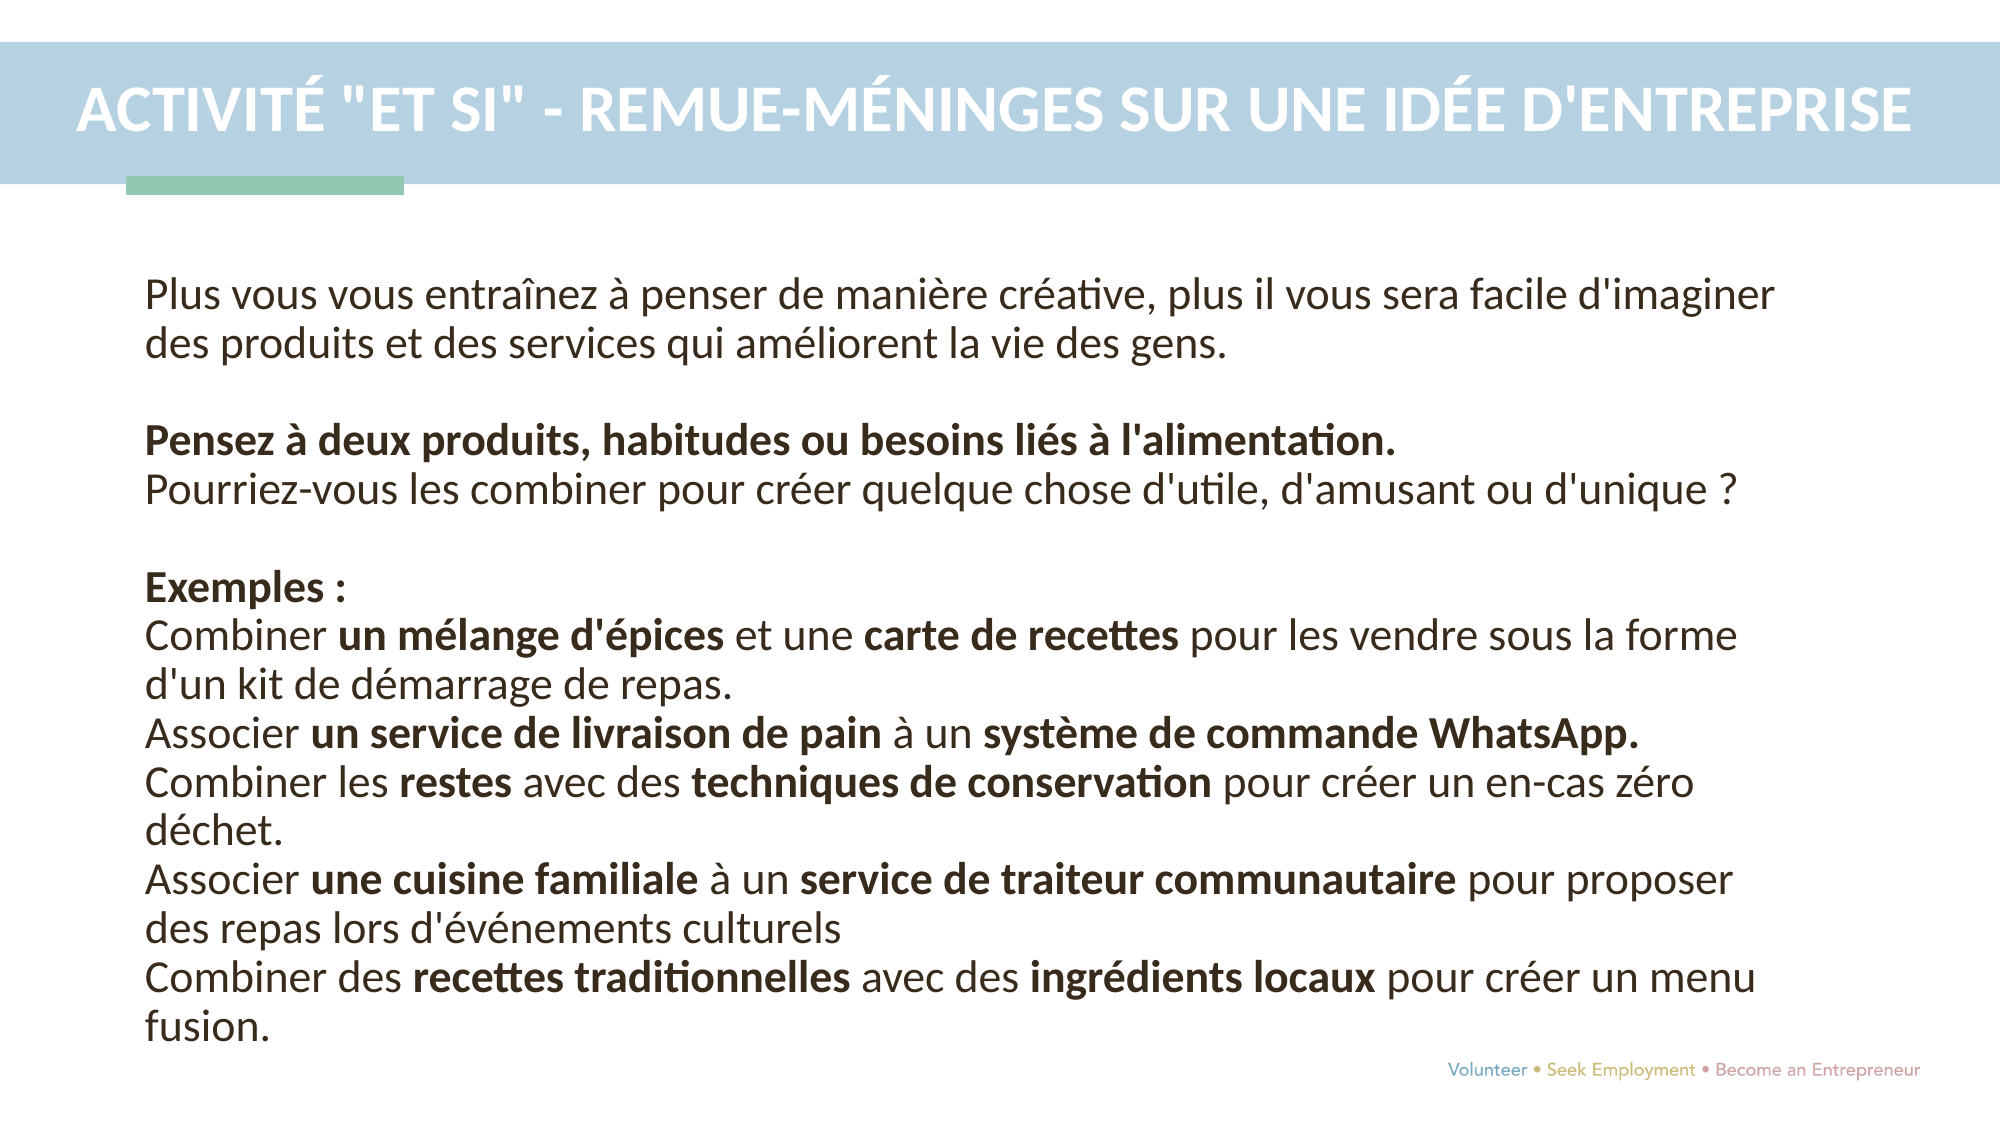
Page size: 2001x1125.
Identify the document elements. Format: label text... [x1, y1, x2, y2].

list Plus vous vous entraînez à penser de manière créative, plus il vous sera facile d'imaginer des produits et des services qui améliorent la vie des gens. Pensez à deux produits, habitudes ou besoins liés à l'alimentation. Pourriez-vous les combiner pour créer quelque chose d'utile, d'amusant ou d'unique ? Exemples : Combiner un mélange d'épices et une carte de recettes pour les vendre sous la forme d'un kit de démarrage de repas. Associer un service de livraison de pain à un système de commande WhatsApp. Combiner les restes avec des techniques de conservation pour créer un en-cas zéro déchet. Associer une cuisine familiale à un service de traiteur communautaire pour proposer des repas lors d'événements culturels Combiner des recettes traditionnelles avec des ingrédients locaux pour créer un menu fusion. [130, 262, 1824, 907]
picture [1418, 1046, 1971, 1103]
list ACTIVITÉ "ET SI" - REMUE-MÉNINGES SUR UNE IDÉE D'ENTREPRISE [61, 51, 1939, 170]
